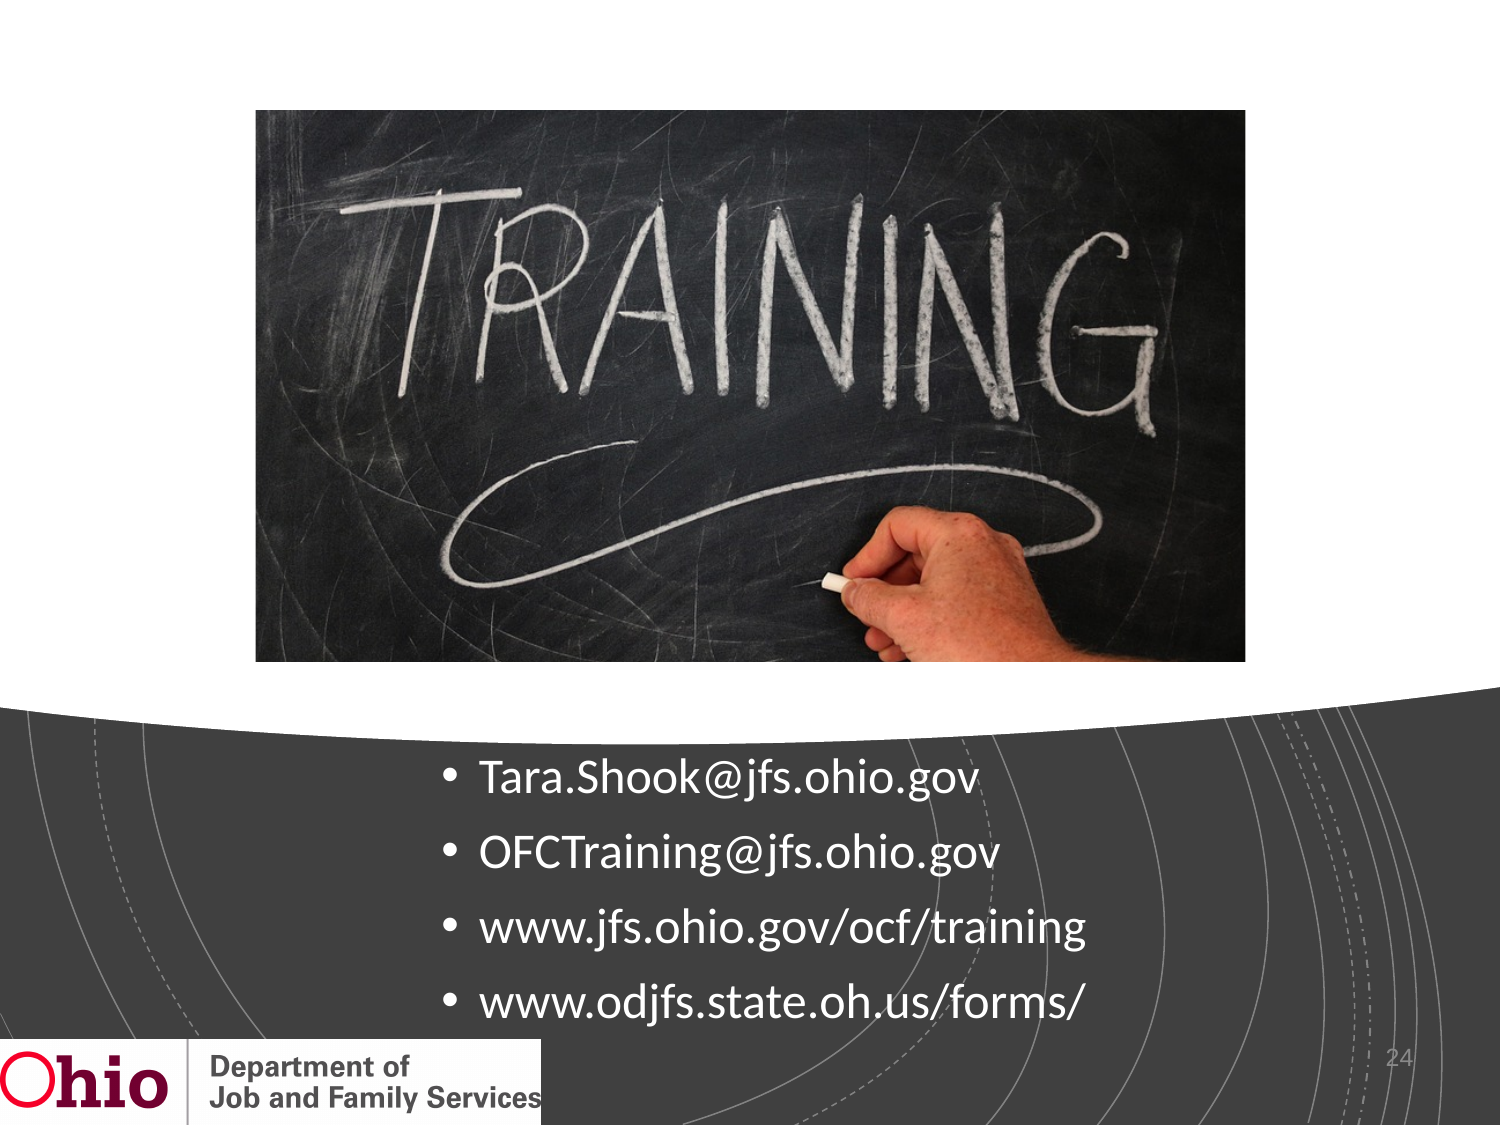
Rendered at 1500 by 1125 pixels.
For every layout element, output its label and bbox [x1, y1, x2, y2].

picture [255, 110, 1246, 662]
picture [0, 1039, 541, 1125]
text_box [0, 0, 1500, 1125]
